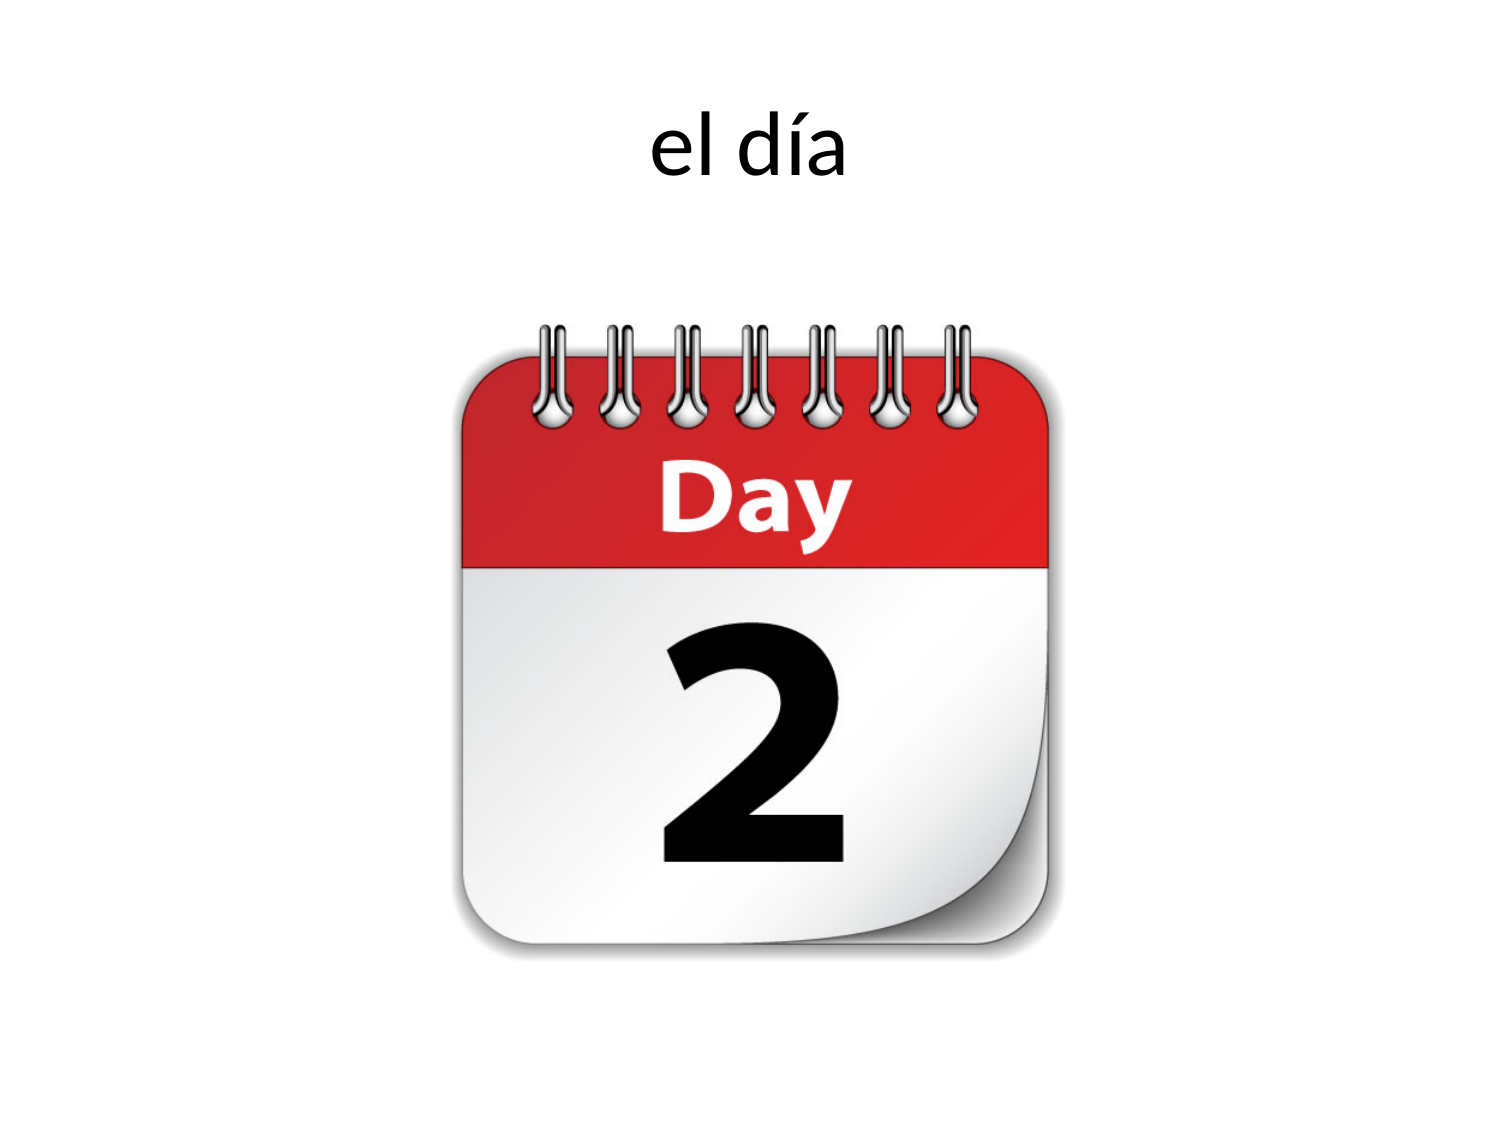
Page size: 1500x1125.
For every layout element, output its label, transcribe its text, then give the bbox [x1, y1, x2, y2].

picture [449, 324, 1067, 963]
title el día [75, 45, 1425, 233]
